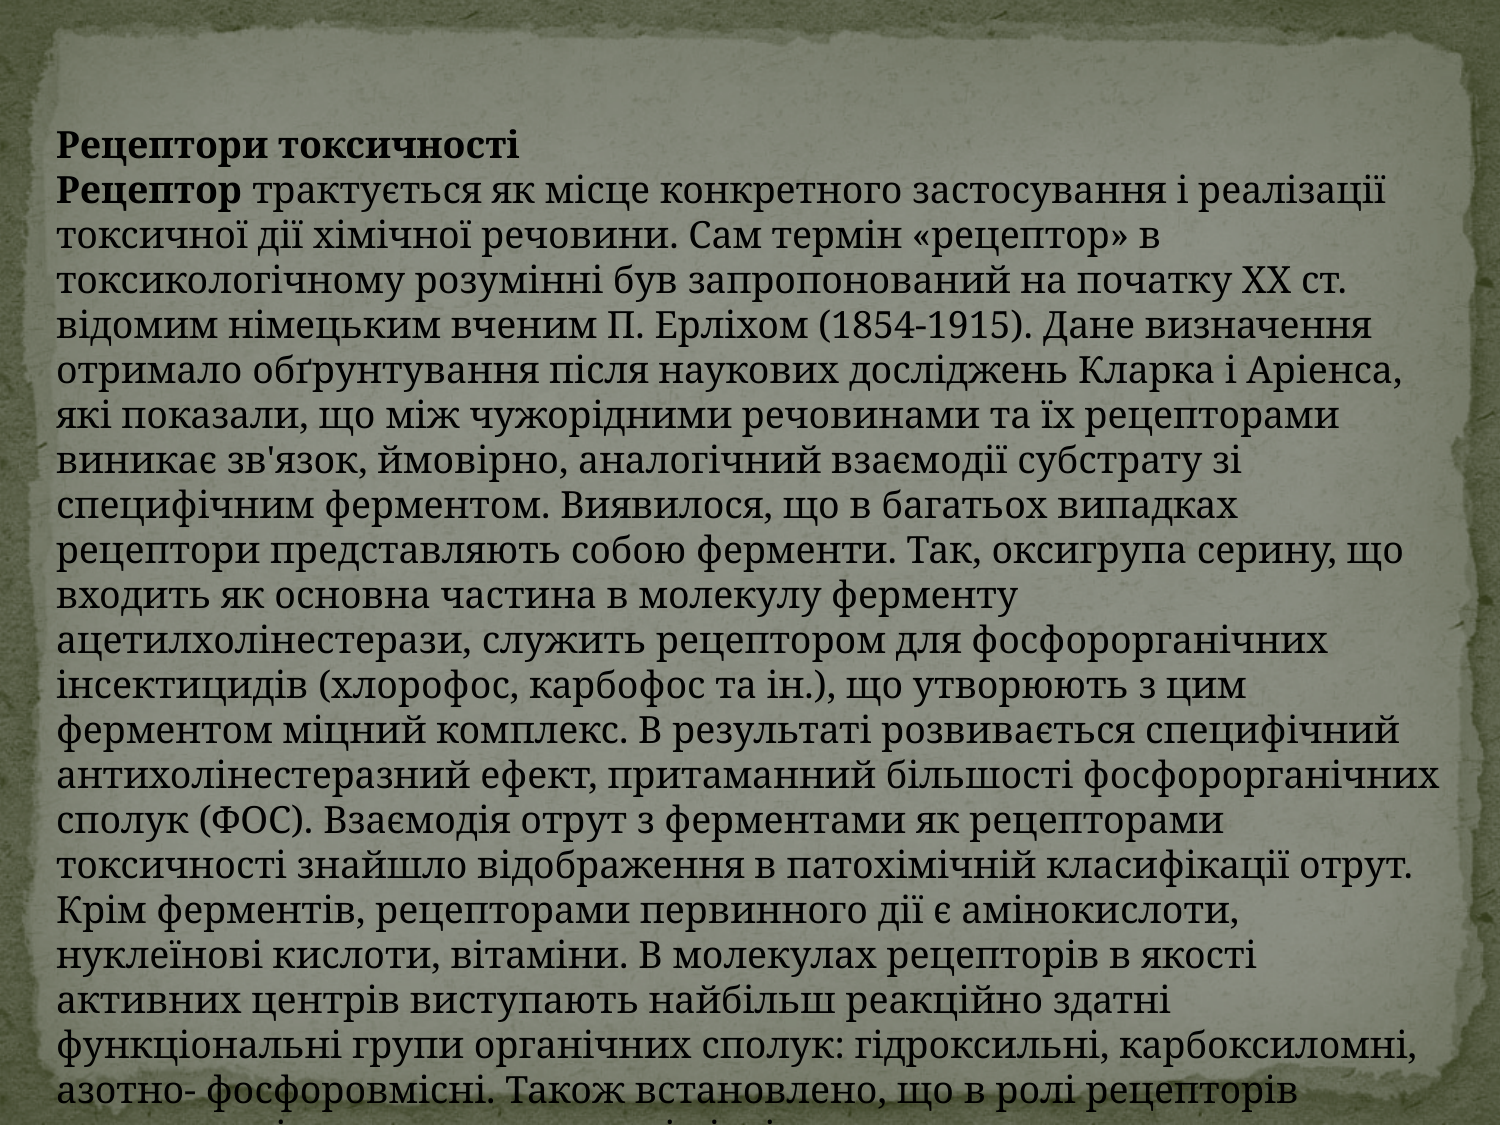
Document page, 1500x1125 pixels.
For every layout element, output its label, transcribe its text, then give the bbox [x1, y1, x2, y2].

text_box Рецептори токсичності Рецептор трактується як місце конкретного застосування і реалізації токсичної дії хімічної речовини. Сам термін «рецептор» в токсикологічному розумінні був запропонований на початку XX ст. відомим німецьким вченим П. Ерліхом (1854-1915). Дане визначення отримало обґрунтування після наукових досліджень Кларка і Аріенса, які показали, що між чужорідними речовинами та їх рецепторами виникає зв'язок, ймовірно, аналогічний взаємодії субстрату зі специфічним ферментом. Виявилося, що в багатьох випадках рецептори представляють собою ферменти. Так, оксигрупа серину, що входить як основна частина в молекулу ферменту ацетилхолінестерази, служить рецептором для фосфорорганічних інсектицидів (хлорофос, карбофос та ін.), що утворюють з цим ферментом міцний комплекс. В результаті розвивається специфічний антихолінестеразний ефект, притаманний більшості фосфорорганічних сполук (ФОС). Взаємодія отрут з ферментами як рецепторами токсичності знайшло відображення в патохімічній класифікації отрут. Крім ферментів, рецепторами первинного дії є амінокислоти, нуклеїнові кислоти, вітаміни. В молекулах рецепторів в якості активних центрів виступають найбільш реакційно здатні функціональні групи органічних сполук: гідроксильні, карбоксиломні, азотно- фосфоровмісні. Також встановлено, що в ролі рецепторів токсичності можуть виступати і різні гормони. [41, 113, 1459, 1125]
